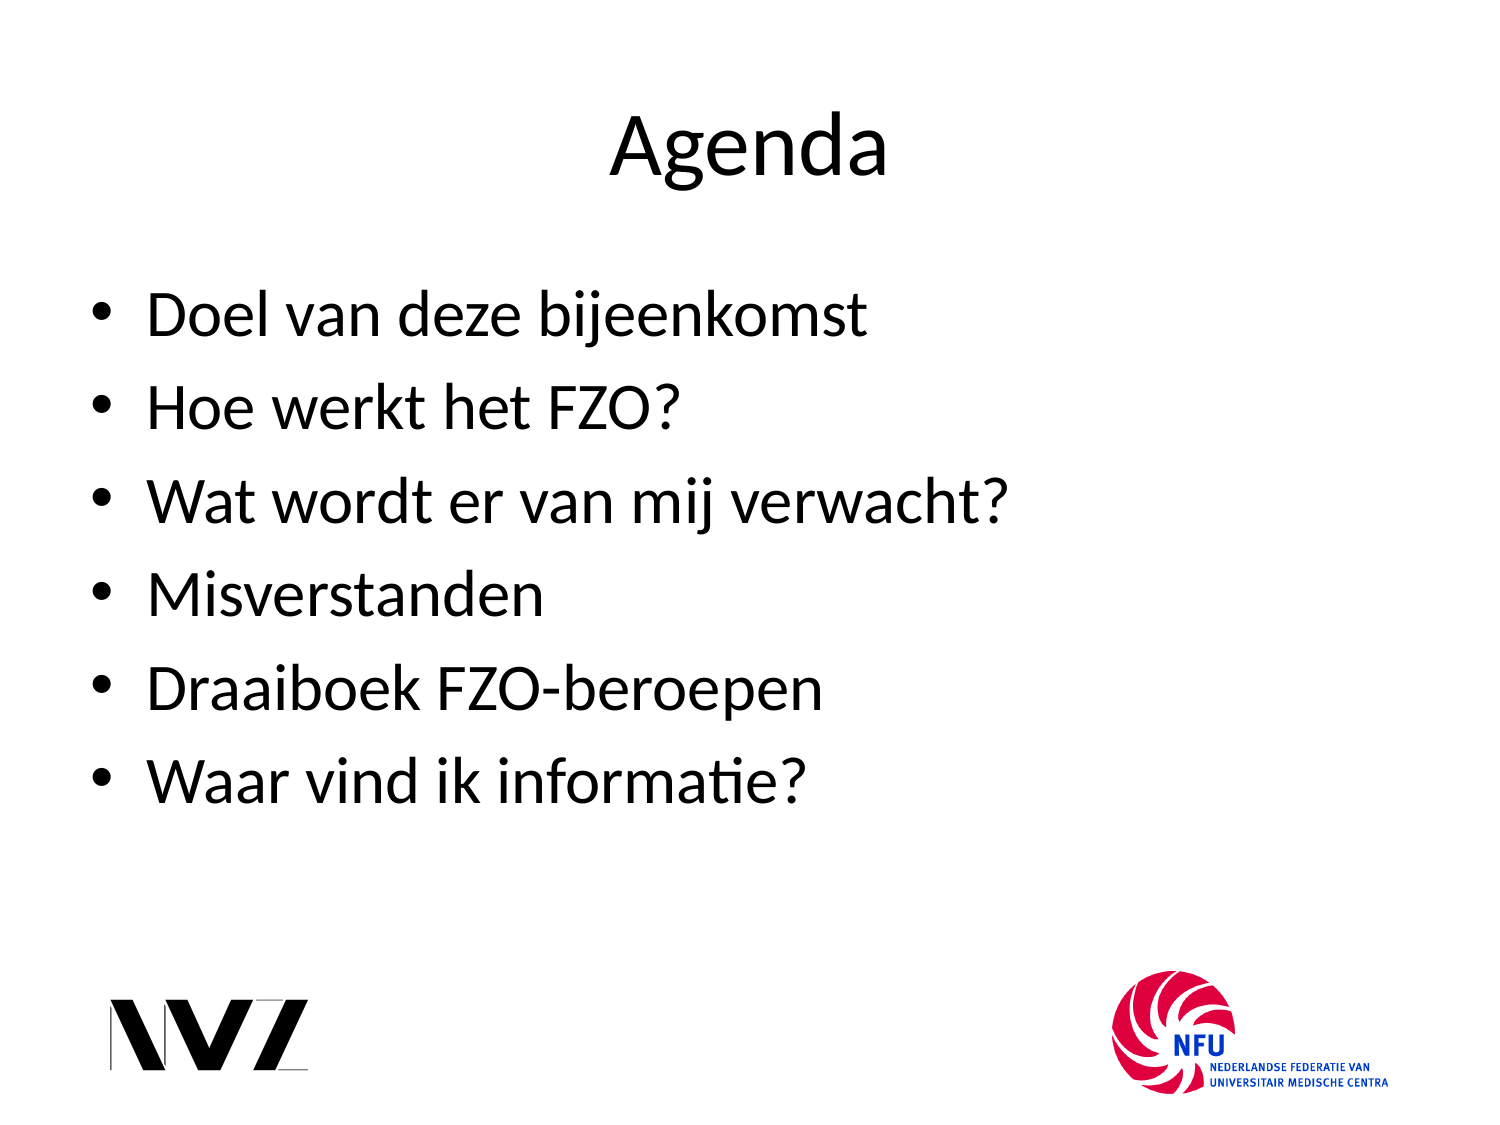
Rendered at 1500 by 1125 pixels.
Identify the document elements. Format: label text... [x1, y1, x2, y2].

picture [88, 1005, 330, 1094]
list Doel van deze bijeenkomst Hoe werkt het FZO? Wat wordt er van mij verwacht? Misverstanden Draaiboek FZO-beroepen Waar vind ik informatie? [75, 262, 1425, 1005]
title Agenda [75, 45, 1425, 233]
picture [1112, 1005, 1388, 1094]
